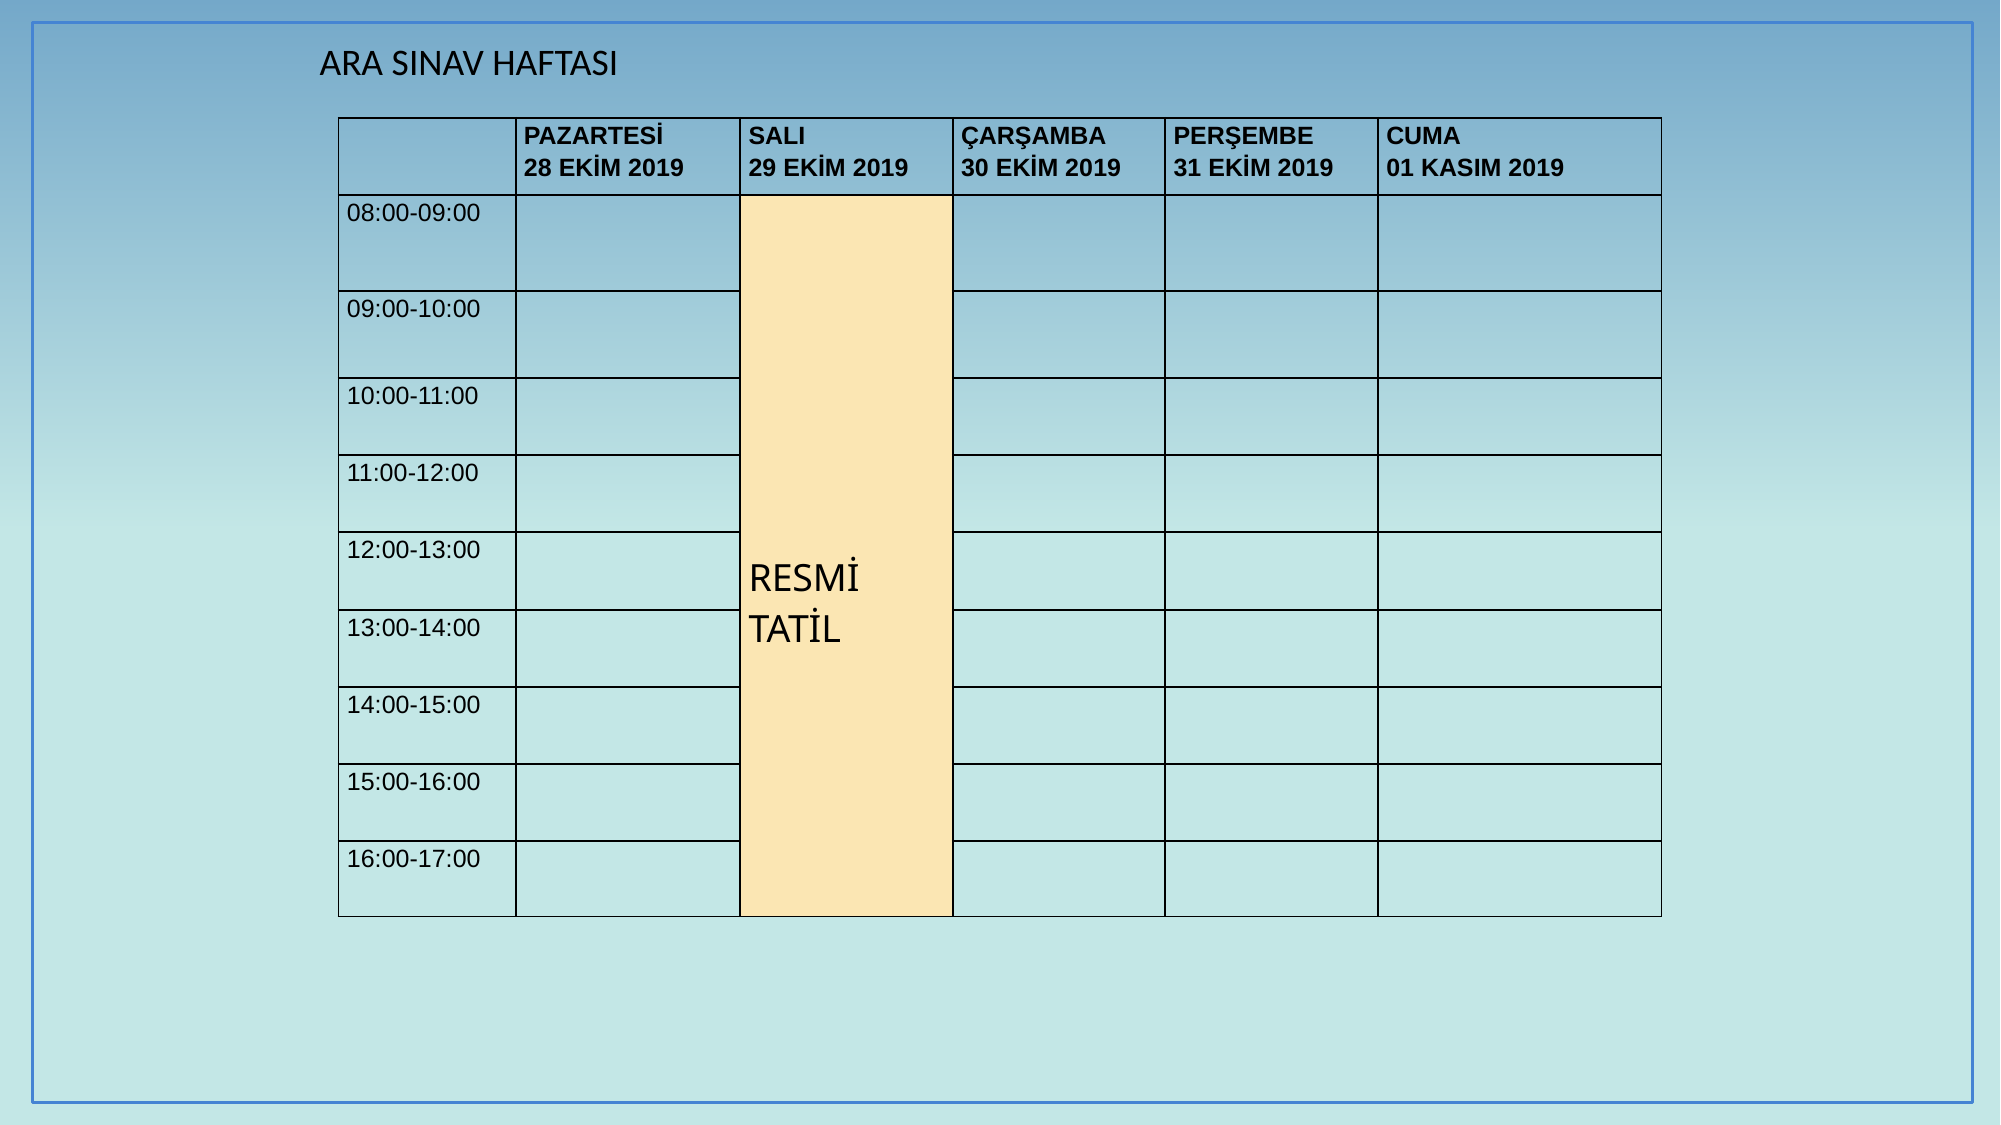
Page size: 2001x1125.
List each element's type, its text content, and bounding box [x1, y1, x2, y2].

table_cell [954, 688, 1164, 763]
table_cell [1379, 611, 1661, 686]
table_cell RESMİ TATİL [741, 196, 952, 916]
table_cell [954, 533, 1164, 609]
table_cell [1379, 379, 1661, 454]
table_header Çarşamba 30 EKİM 2019 [954, 119, 1164, 194]
table_cell [954, 611, 1164, 686]
table_cell 16:00-17:00 [339, 842, 515, 916]
table_cell [1166, 292, 1377, 377]
table_cell [954, 292, 1164, 377]
table_cell [1379, 196, 1661, 290]
table_cell [1379, 533, 1661, 609]
table_cell [517, 842, 739, 916]
table_cell [954, 456, 1164, 531]
table_cell [1166, 379, 1377, 454]
table_cell [517, 533, 739, 609]
table_cell [1379, 765, 1661, 840]
table_cell [1379, 688, 1661, 763]
table_cell 09:00-10:00 [339, 292, 515, 377]
table_header Perşembe 31 EKİM 2019 [1166, 119, 1377, 194]
table_cell [954, 765, 1164, 840]
text_box ARA SINAV HAFTASI [304, 30, 642, 91]
table_cell 10:00-11:00 [339, 379, 515, 454]
table_header Cuma 01 KASIM 2019 [1379, 119, 1661, 194]
table_cell 14:00-15:00 [339, 688, 515, 763]
table_cell [954, 842, 1164, 916]
table_cell 08:00-09:00 [339, 196, 515, 290]
table_cell [1379, 842, 1661, 916]
table_cell [517, 611, 739, 686]
table_cell [1166, 611, 1377, 686]
table_cell 15:00-16:00 [339, 765, 515, 840]
table_cell [517, 196, 739, 290]
table_cell 12:00-13:00 [339, 533, 515, 609]
table_cell 13:00-14:00 [339, 611, 515, 686]
table_cell [1166, 196, 1377, 290]
table_cell [1166, 765, 1377, 840]
table_cell [517, 379, 739, 454]
table_cell [1166, 842, 1377, 916]
table_cell [517, 456, 739, 531]
table_cell 11:00-12:00 [339, 456, 515, 531]
table_cell [517, 688, 739, 763]
table_cell [517, 292, 739, 377]
table_cell [954, 379, 1164, 454]
table_header SALI 29 EKİM 2019 [741, 119, 952, 194]
table_cell [1166, 533, 1377, 609]
table_header [339, 119, 515, 194]
table_cell [1379, 292, 1661, 377]
table_cell [1379, 456, 1661, 531]
table_cell [1166, 456, 1377, 531]
table_cell [954, 196, 1164, 290]
table_cell [1166, 688, 1377, 763]
table_cell [517, 765, 739, 840]
table_header Pazartesi 28 EKİM 2019 [517, 119, 739, 194]
